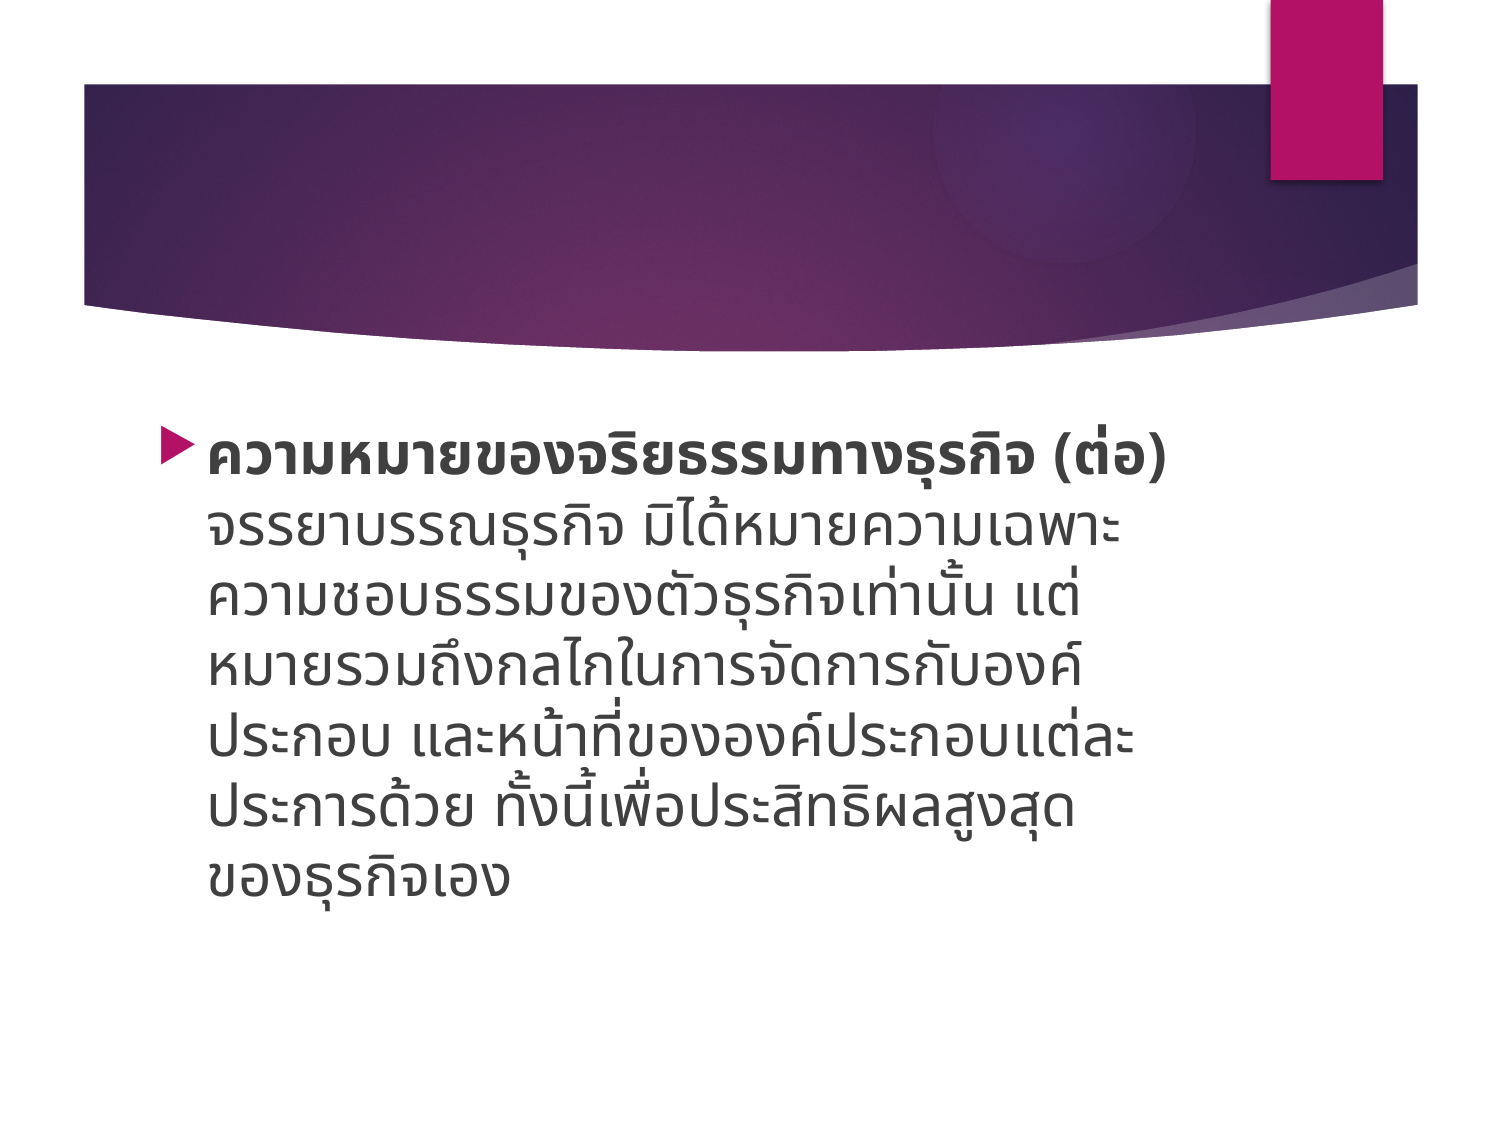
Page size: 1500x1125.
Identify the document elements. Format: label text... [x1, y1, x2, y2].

list ความหมายของจริยธรรมทางธุรกิจ (ต่อ) จรรยาบรรณธุรกิจ มิได้หมายความเฉพาะความชอบธรรมของตัวธุรกิจเท่านั้น แต่หมายรวมถึงกลไกในการจัดการกับองค์ประกอบ และหน้าที่ขององค์ประกอบแต่ละประการด้วย ทั้งนี้เพื่อประสิทธิผลสูงสุดของธุรกิจเอง [141, 408, 1183, 988]
